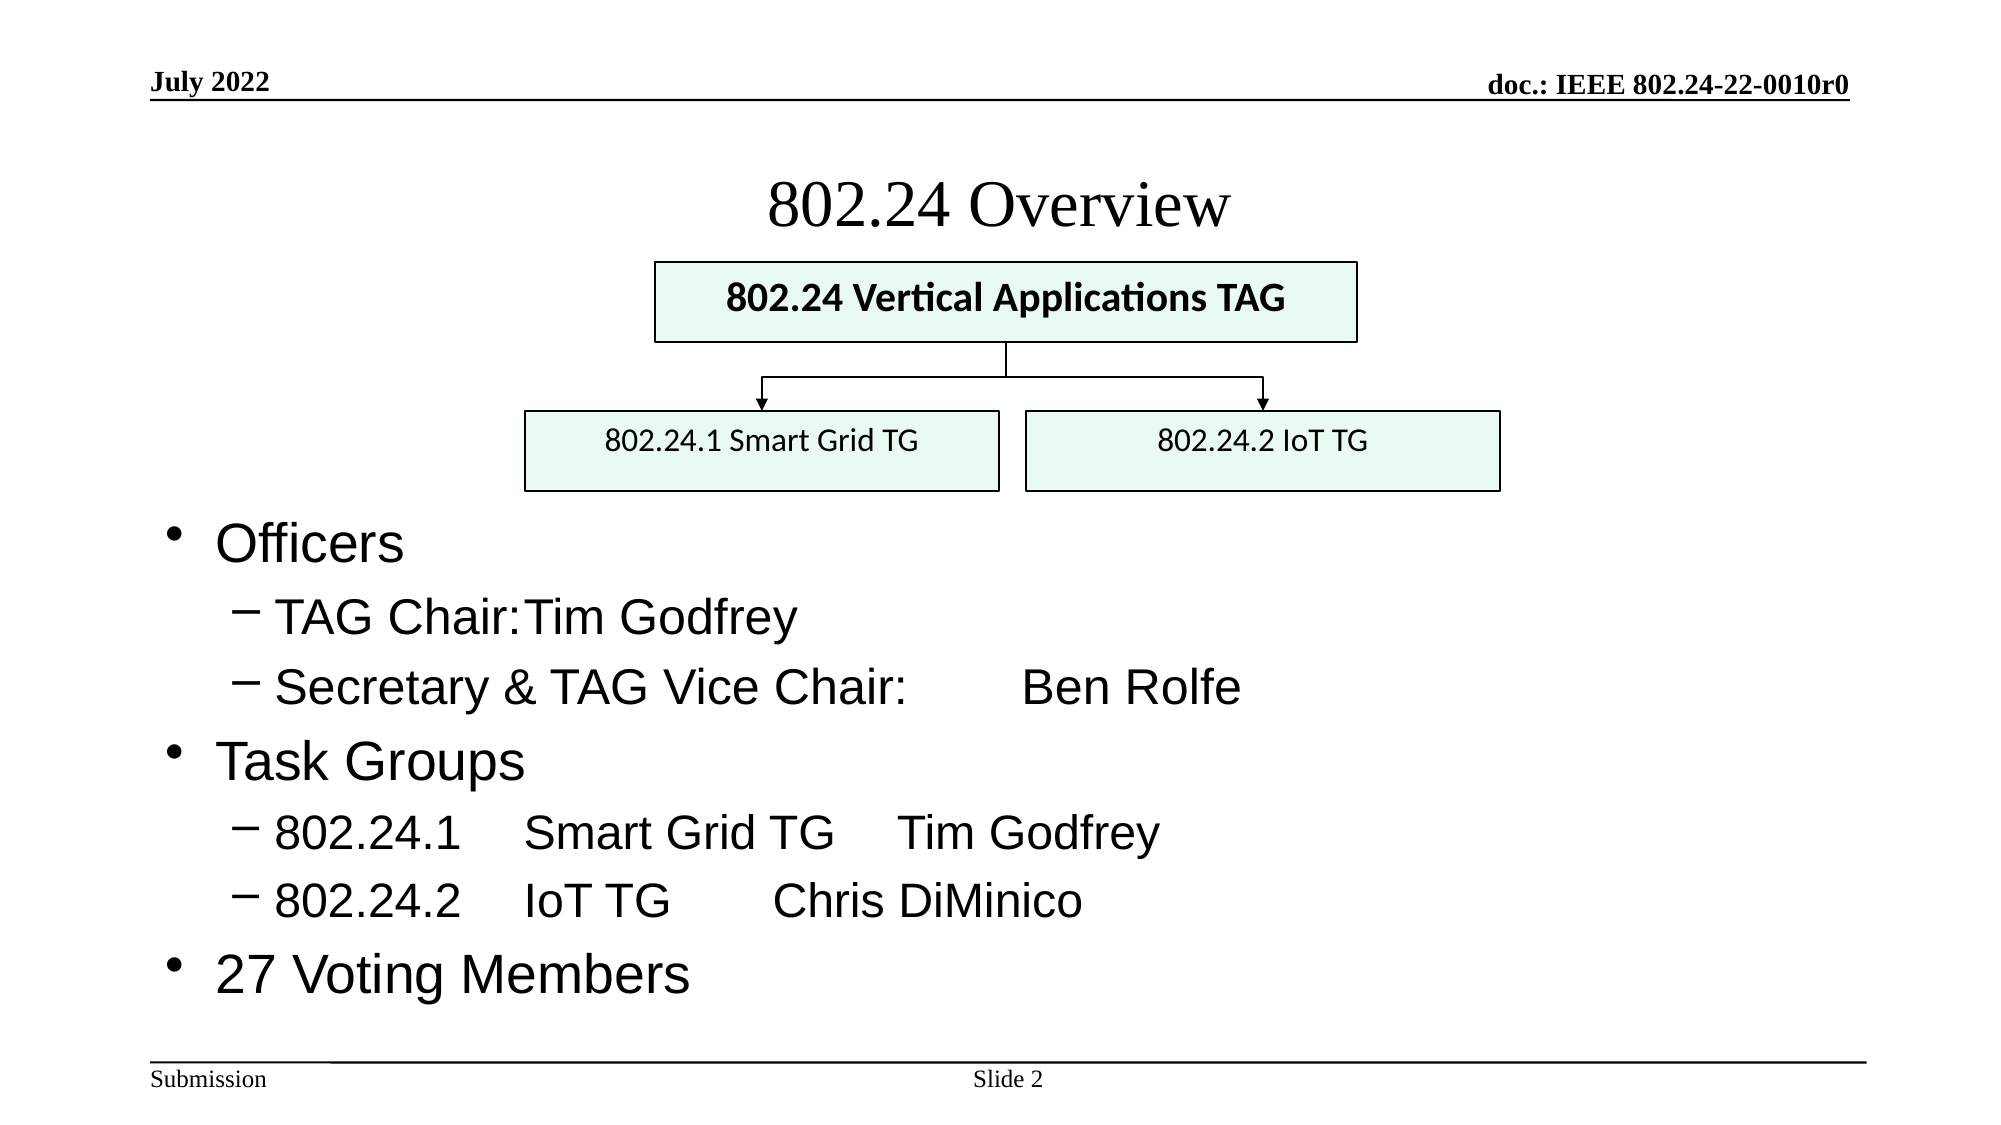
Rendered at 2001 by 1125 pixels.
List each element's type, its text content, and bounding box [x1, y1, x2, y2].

title 802.24 Overview [150, 112, 1850, 288]
slide_number Slide 2 [972, 1062, 1044, 1093]
list Officers TAG Chair: Tim Godfrey Secretary & TAG Vice Chair: Ben Rolfe Task Groups 802.24.1 Smart Grid TG Tim Godfrey 802.24.2 IoT TG Chris DiMinico 27 Voting Members [150, 500, 1863, 1013]
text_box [524, 262, 1500, 491]
